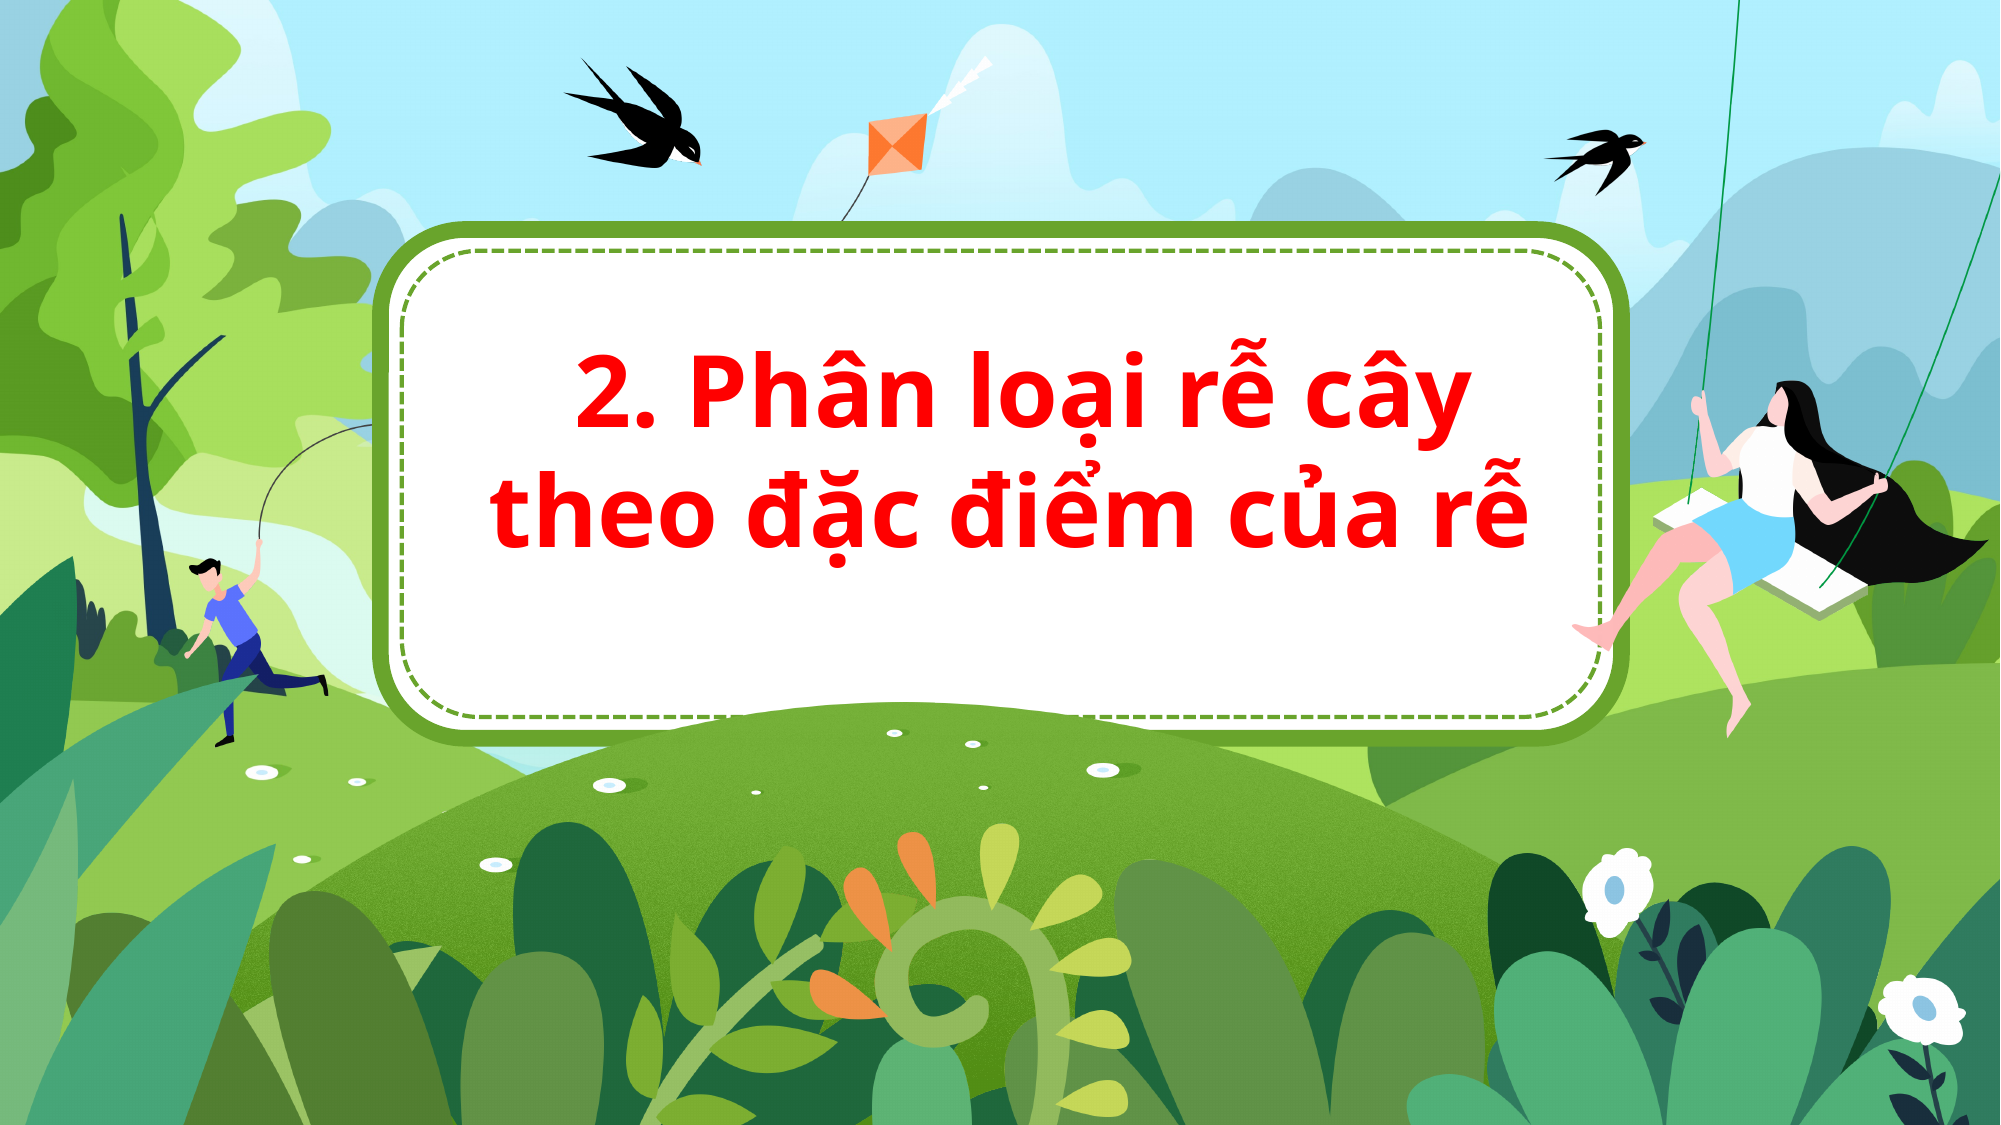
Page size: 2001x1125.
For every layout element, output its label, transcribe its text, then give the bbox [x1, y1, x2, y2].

text_box 2. Phân loại rễ cây theo đặc điểm của rễ [457, 320, 1591, 575]
picture [0, 0, 2001, 1125]
